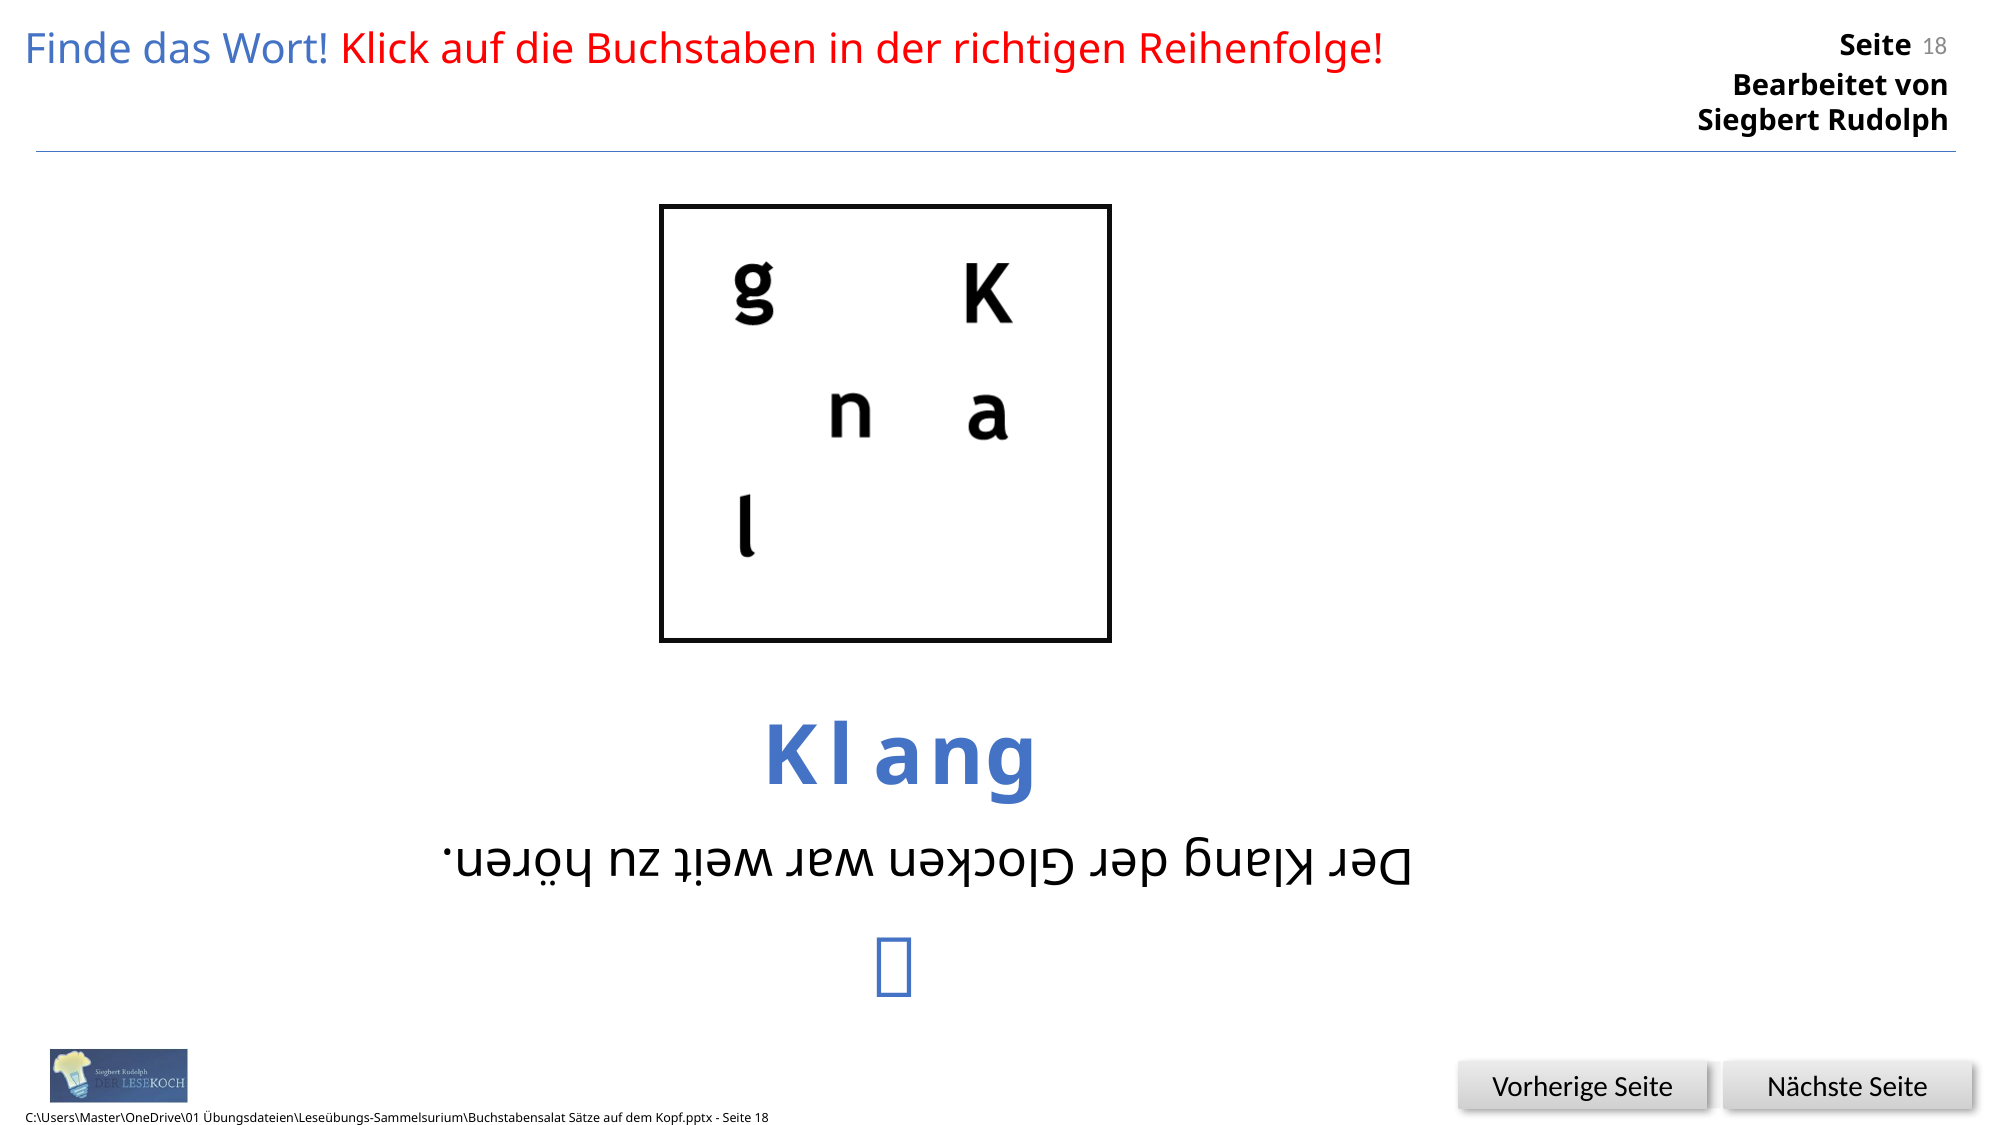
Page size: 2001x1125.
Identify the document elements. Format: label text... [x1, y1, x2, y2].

text_box a [858, 693, 914, 809]
picture [659, 201, 1112, 643]
text_box n [914, 693, 977, 809]
text_box K [747, 693, 810, 809]
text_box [1723, 1061, 1972, 1109]
picture [48, 1048, 188, 1103]
slide_number 18 [1612, 14, 1963, 75]
text_box Seite Bearbeitet von Siegbert Rudolph [1682, 18, 1965, 144]
text_box l [813, 693, 858, 809]
text_box Der Klang der Glocken war weit zu hören. [425, 831, 1430, 907]
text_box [1458, 1061, 1721, 1109]
text_box  [854, 907, 916, 1022]
text_box Finde das Wort! Klick auf die Buchstaben in der richtigen Reihenfolge! [9, 14, 1400, 80]
text_box C:\Users\Master\OneDrive\01 Übungsdateien\Leseübungs-Sammelsurium\Buchstabensalat Sätze auf dem Kopf.pptx - Seite 18 [10, 1102, 784, 1125]
text_box g [977, 693, 1032, 809]
